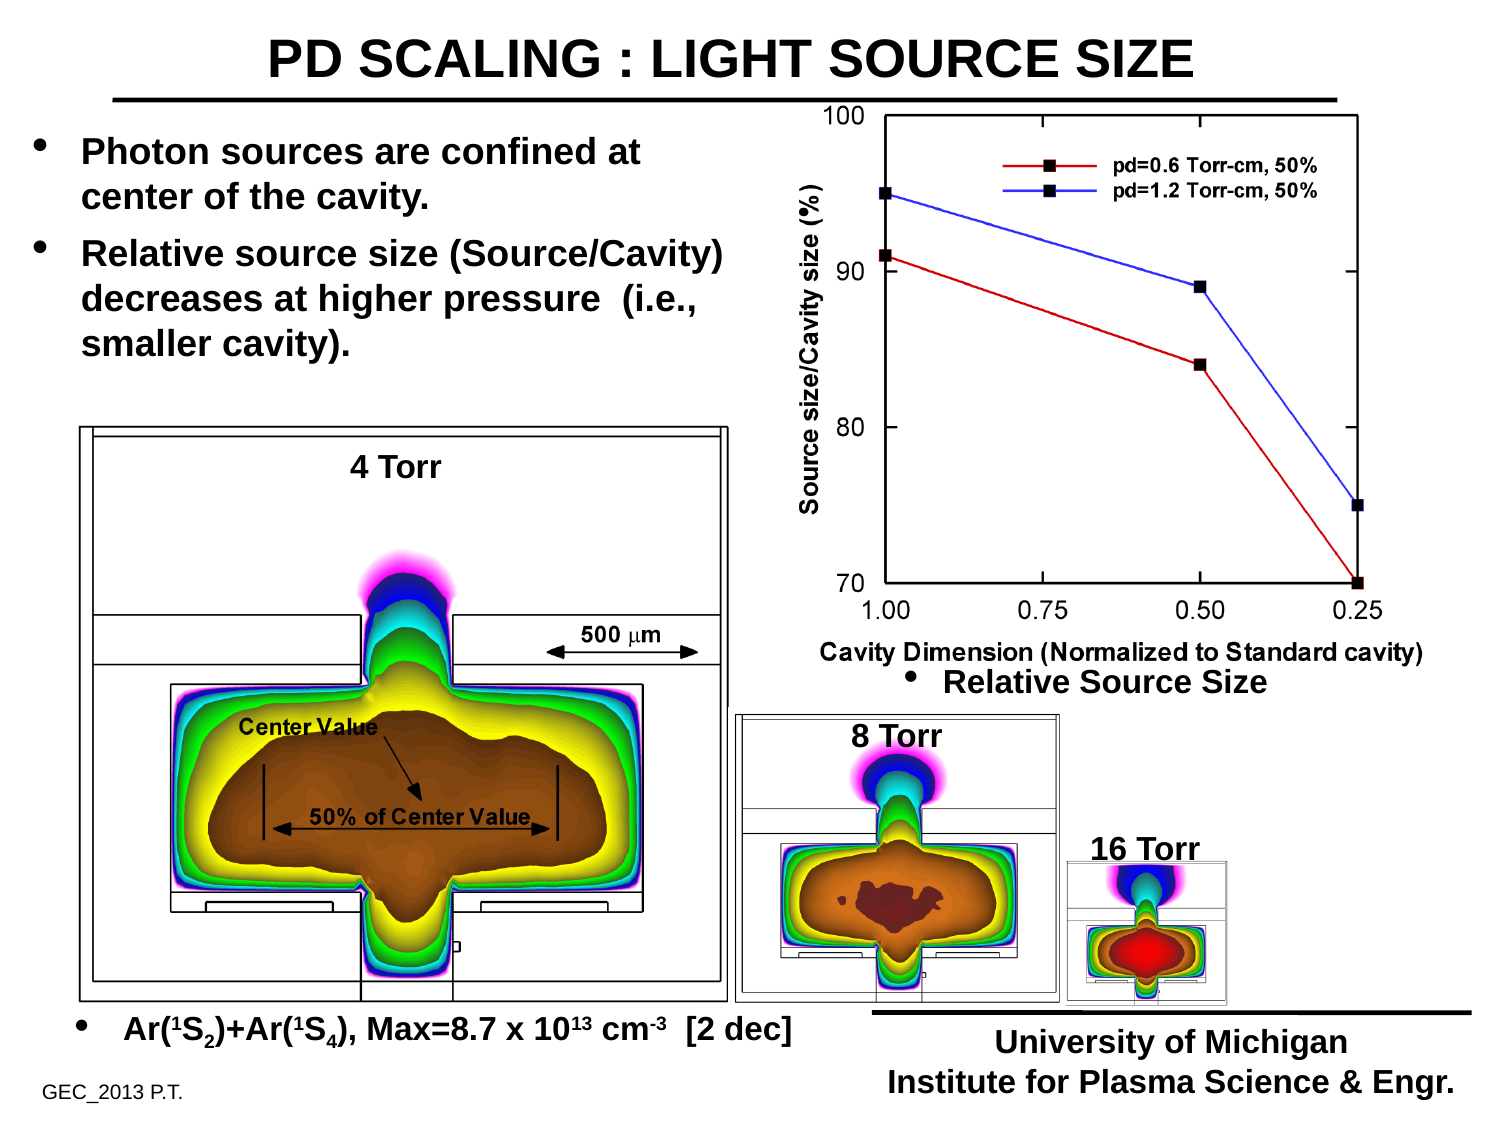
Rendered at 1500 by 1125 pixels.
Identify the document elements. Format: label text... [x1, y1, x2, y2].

text_box Ar(1S2)+Ar(1S4), Max=8.7 x 1013 cm-3 [2 dec] [61, 1017, 857, 1060]
picture [65, 412, 1230, 1013]
text_box PD SCALING : LIGHT SOURCE SIZE [253, 15, 1228, 96]
text_box Photon sources are confined at center of the cavity. Relative source size (Source/Cavity) decreases at higher pressure (i.e., smaller cavity). [19, 119, 741, 372]
text_box 16 Torr [1069, 819, 1245, 875]
picture [749, 102, 1426, 704]
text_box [862, 1012, 1482, 1109]
text_box GEC_2013 P.T. [27, 1070, 199, 1111]
